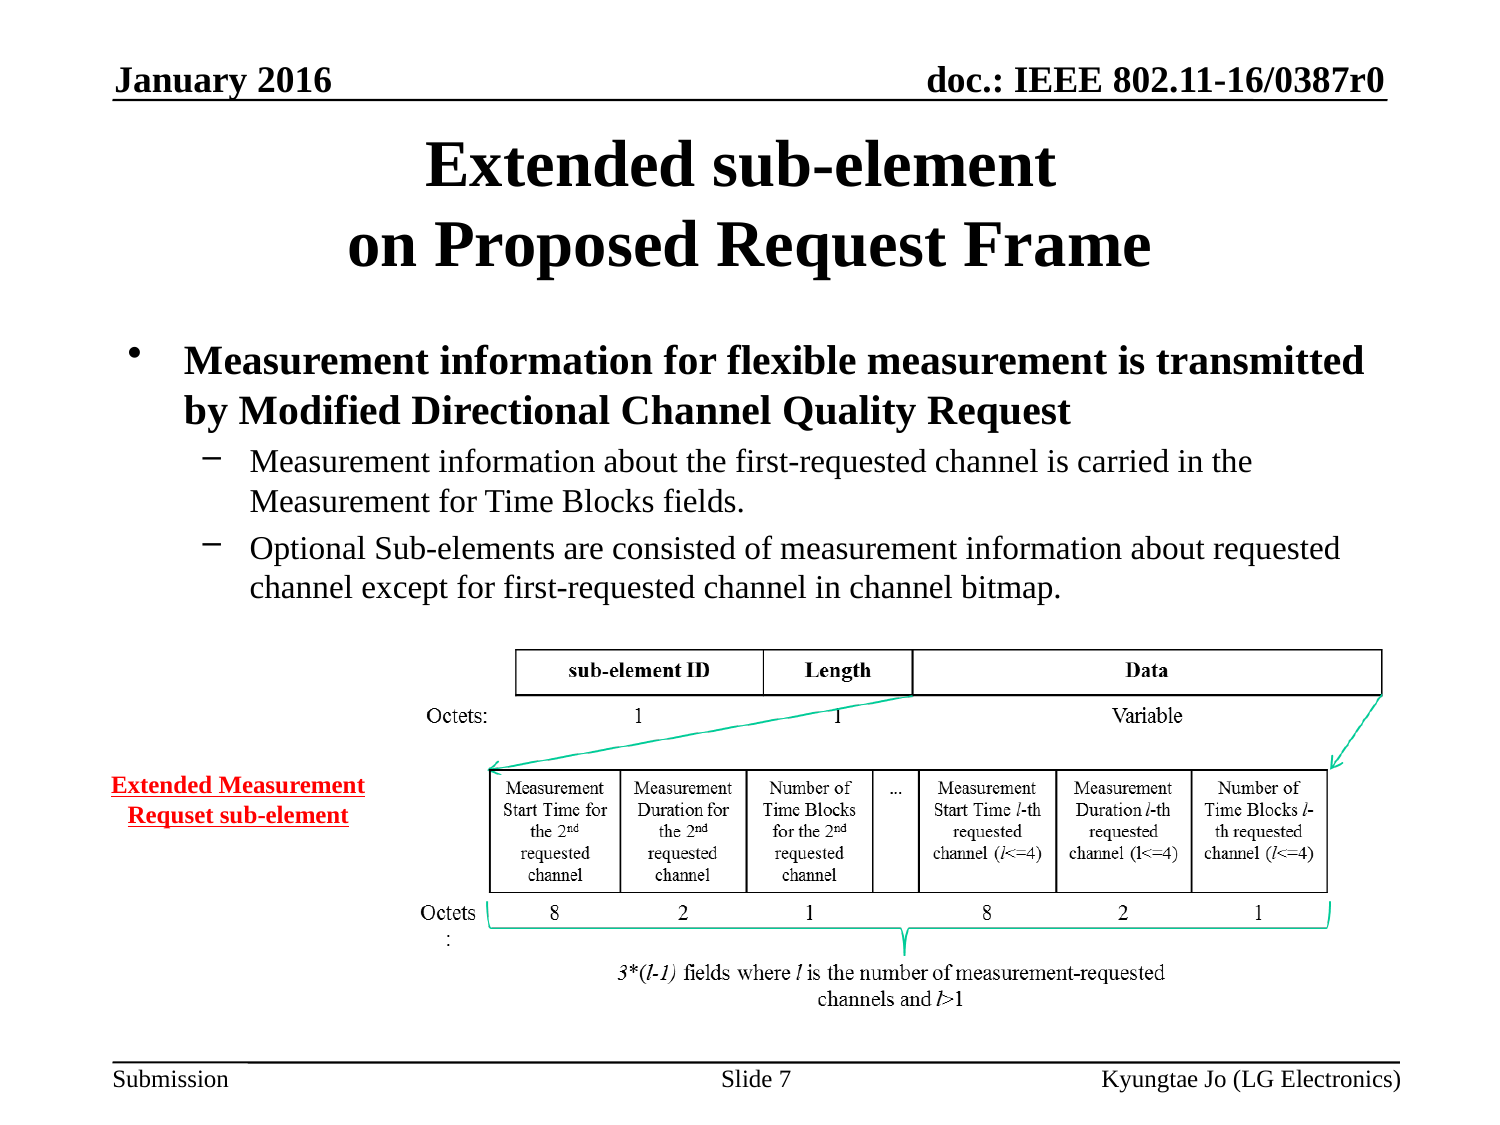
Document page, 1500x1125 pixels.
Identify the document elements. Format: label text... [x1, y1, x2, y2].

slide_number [114, 54, 335, 101]
title Extended sub-element on Proposed Request Frame [112, 112, 1388, 288]
list Measurement information for flexible measurement is transmitted by Modified Directional Channel Quality Request Measurement information about the first-requested channel is carried in the Measurement for Time Blocks fields. Optional Sub-elements are consisted of measurement information about requested channel except for first-requested channel in channel bitmap. [112, 324, 1388, 1000]
footer Kyungtae Jo (LG Electronics) [949, 1061, 1402, 1093]
slide_number 7 [712, 1061, 800, 1093]
picture [399, 649, 1384, 1026]
text_box Extended Measurement Requset sub-element [76, 761, 394, 837]
